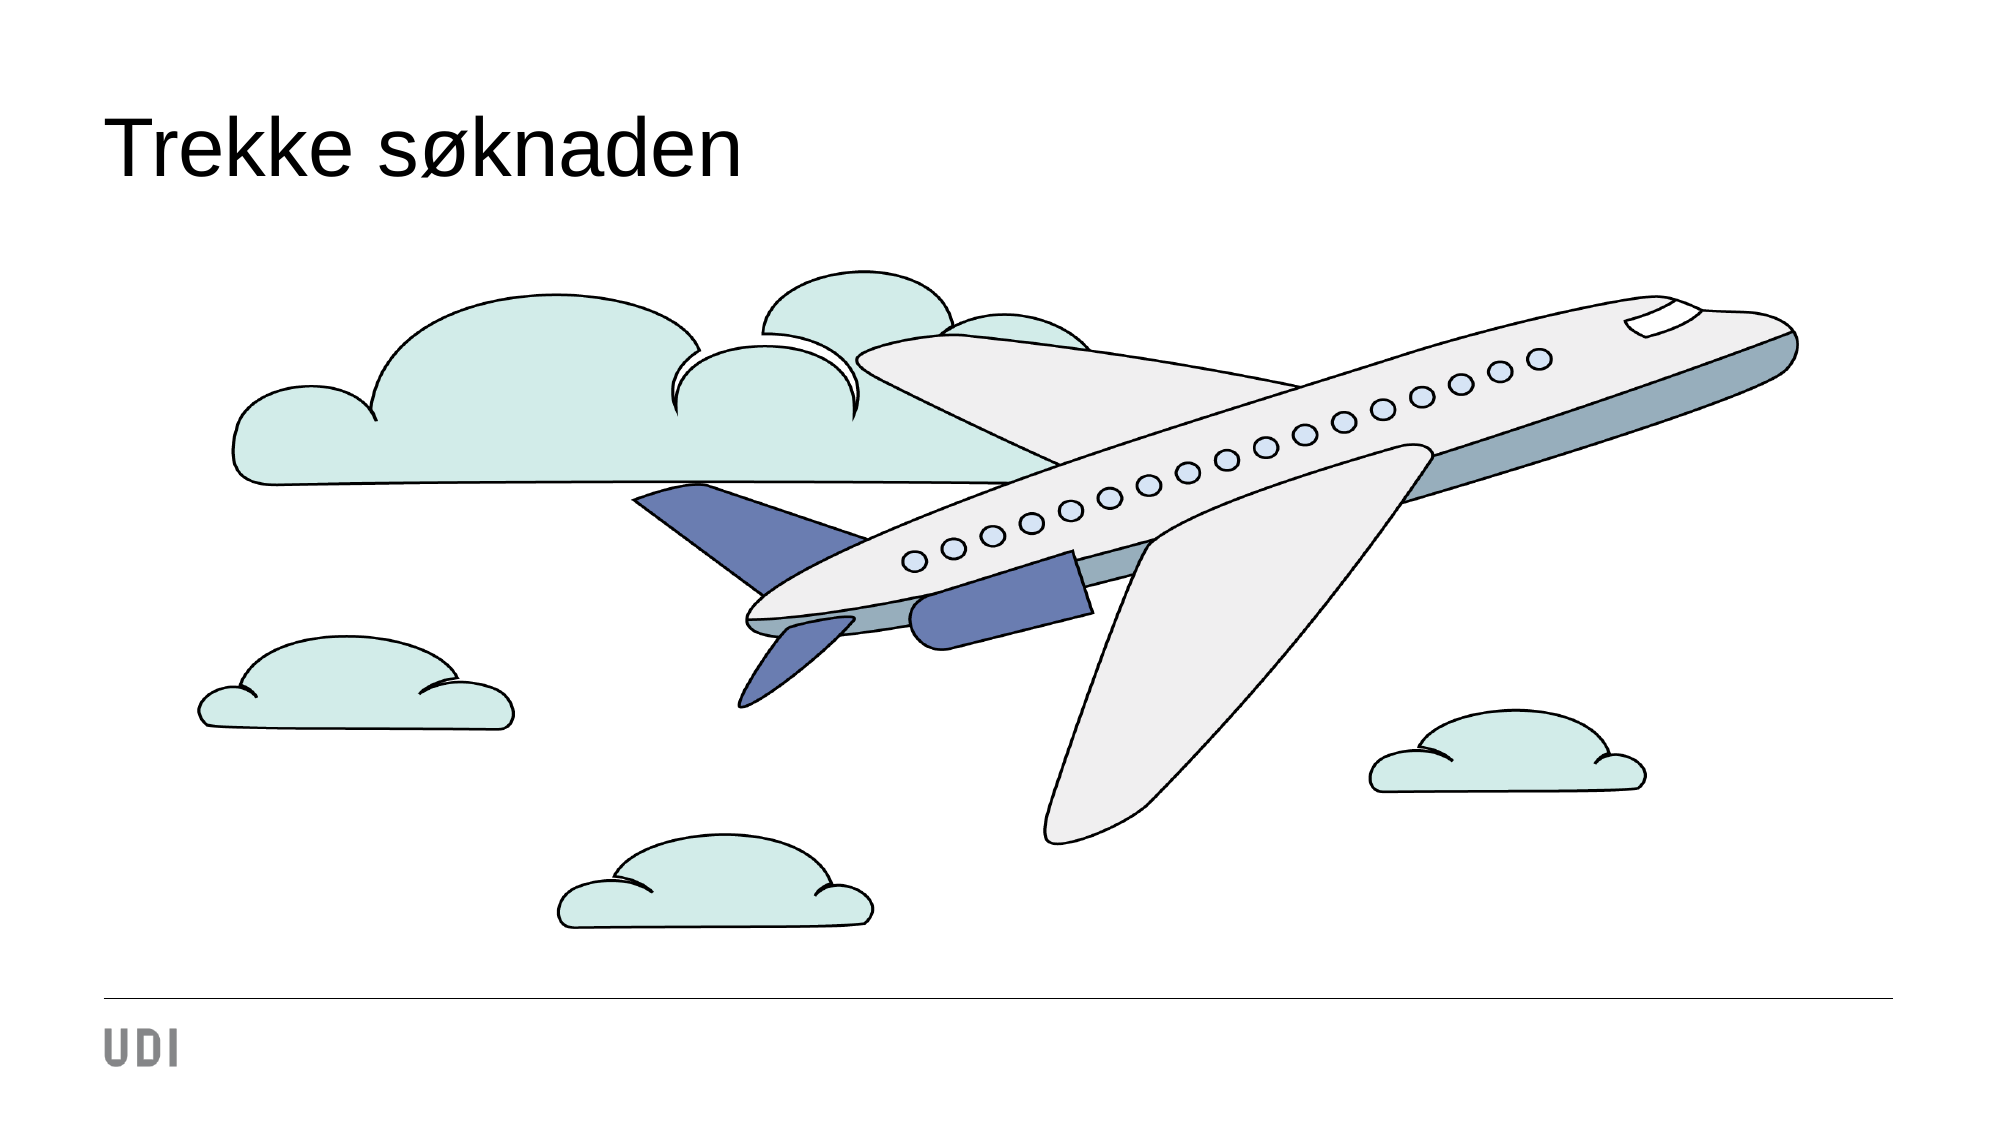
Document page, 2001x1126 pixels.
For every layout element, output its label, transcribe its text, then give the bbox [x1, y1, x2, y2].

title Trekke søknaden [103, 92, 1893, 194]
picture [0, 1005, 2001, 1126]
picture [103, 259, 1894, 940]
